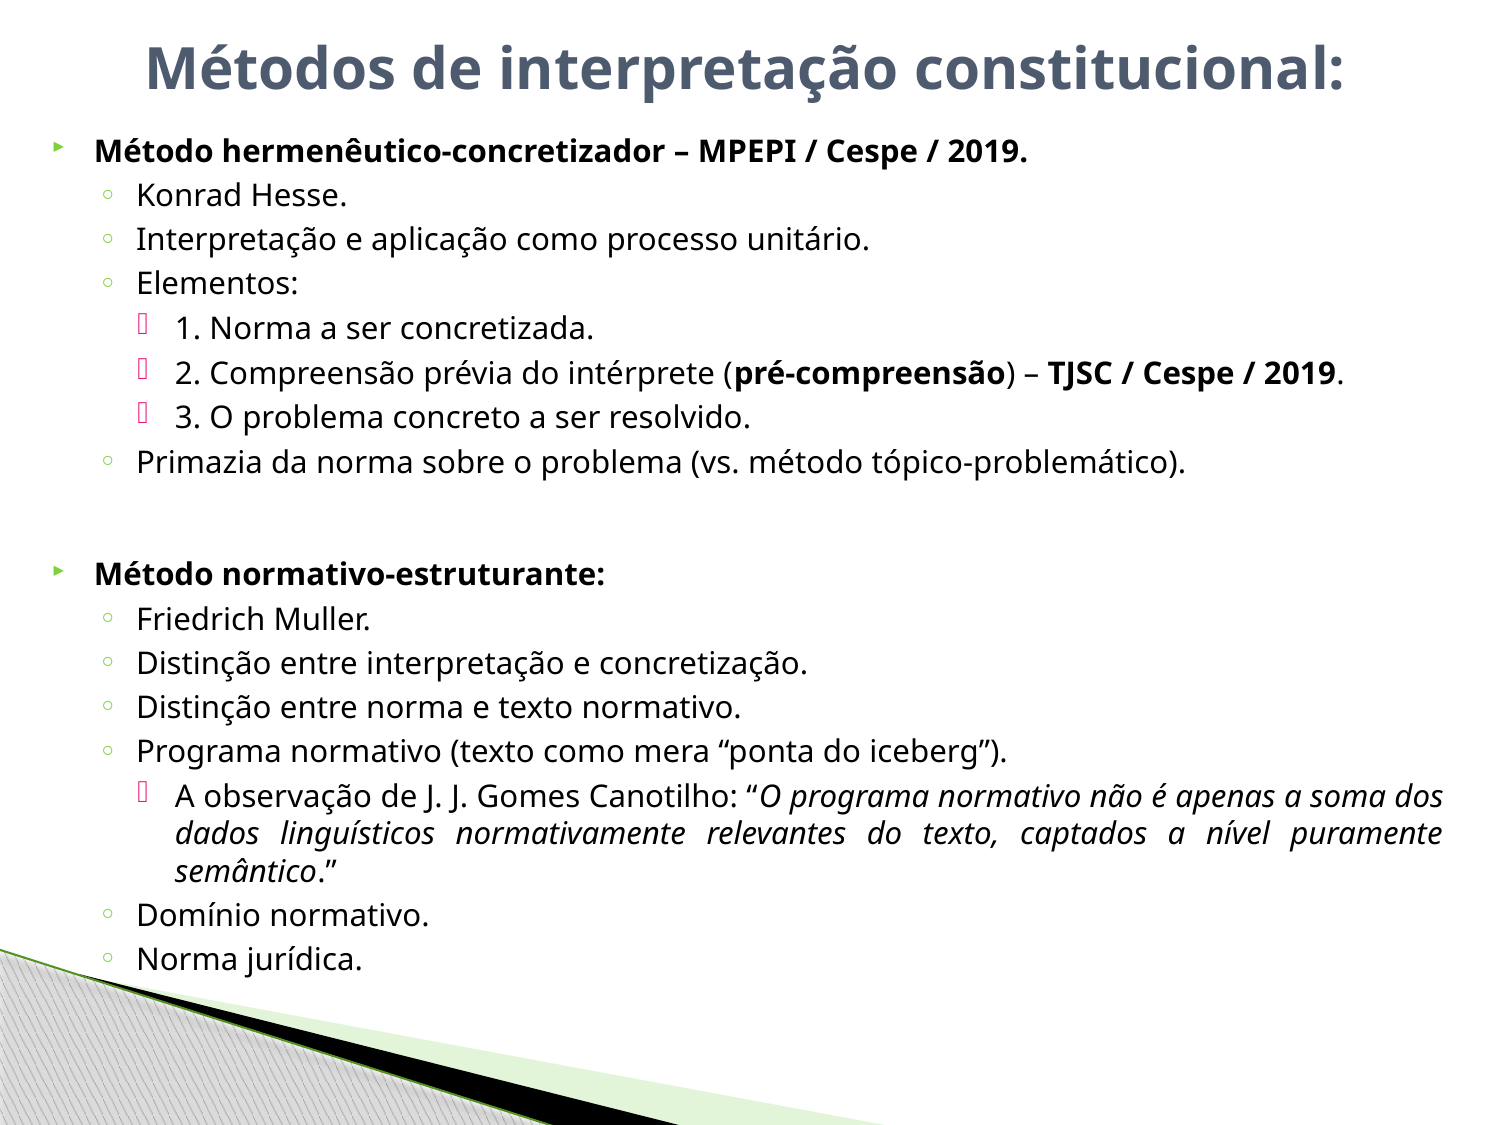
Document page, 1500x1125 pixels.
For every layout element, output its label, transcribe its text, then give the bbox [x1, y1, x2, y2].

list Método hermenêutico-concretizador – MPEPI / Cespe / 2019. Konrad Hesse. Interpretação e aplicação como processo unitário. Elementos: 1. Norma a ser concretizada. 2. Compreensão prévia do intérprete (pré-compreensão) – TJSC / Cespe / 2019. 3. O problema concreto a ser resolvido. Primazia da norma sobre o problema (vs. método tópico-problemático). Método normativo-estruturante: Friedrich Muller. Distinção entre interpretação e concretização. Distinção entre norma e texto normativo. Programa normativo (texto como mera “ponta do iceberg”). A observação de J. J. Gomes Canotilho: “O programa normativo não é apenas a soma dos dados linguísticos normativamente relevantes do texto, captados a nível puramente semântico.” Domínio normativo. Norma jurídica. [33, 125, 1456, 976]
title Métodos de interpretação constitucional: [109, 30, 1381, 102]
